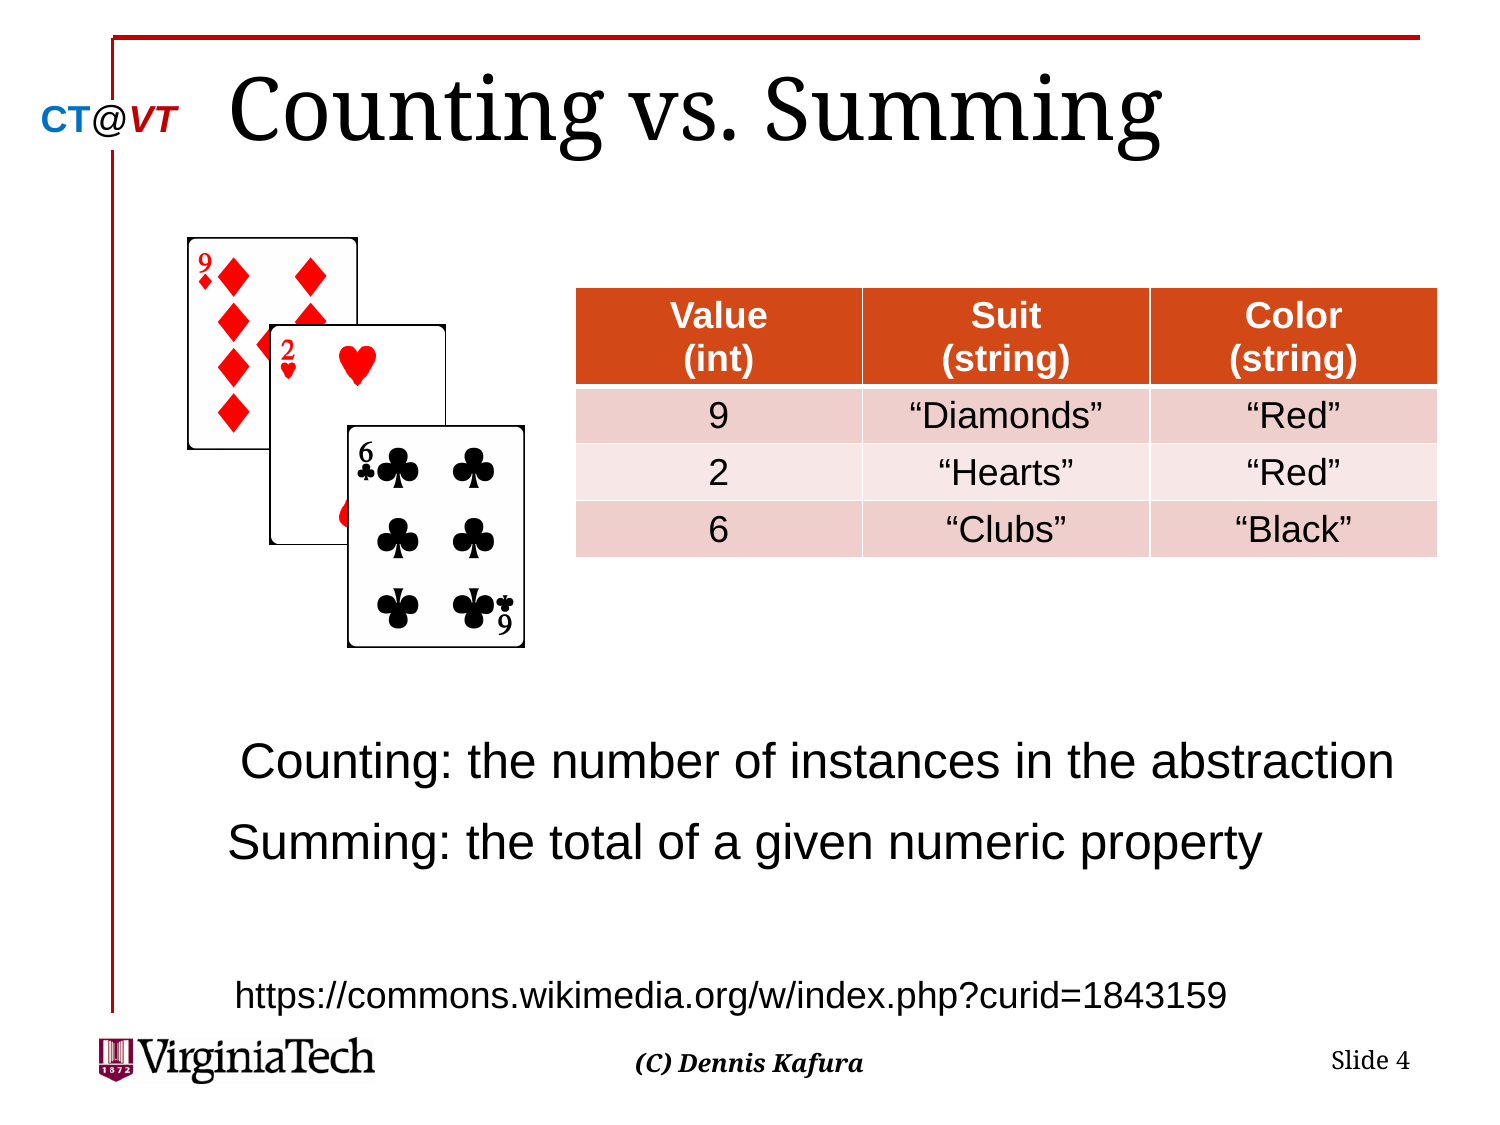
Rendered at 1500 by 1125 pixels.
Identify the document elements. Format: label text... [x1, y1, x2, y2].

picture [99, 1037, 375, 1084]
picture [347, 425, 526, 649]
table_cell 2 [576, 444, 862, 500]
slide_number Slide 4 [1074, 1023, 1426, 1100]
table_header Color (string) [1151, 288, 1437, 384]
text_box https://commons.wikimedia.org/w/index.php?curid=1843159 [219, 963, 1383, 1024]
table_cell “Red” [1151, 444, 1437, 500]
table_header Suit (string) [863, 288, 1149, 384]
title Counting vs. Summing [212, 45, 1426, 163]
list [269, 324, 446, 545]
table_cell “Black” [1151, 501, 1437, 557]
table_cell “Hearts” [863, 444, 1149, 500]
table_cell “Clubs” [863, 501, 1149, 557]
table_cell 6 [576, 501, 862, 557]
text_box Summing: the total of a given numeric property [212, 801, 1332, 877]
table_header Value (int) [576, 288, 862, 384]
footer (C) Dennis Kafura [512, 1024, 988, 1101]
table_cell “Red” [1151, 389, 1437, 443]
table_cell 9 [576, 389, 862, 443]
table_cell “Diamonds” [863, 389, 1149, 443]
text_box Counting: the number of instances in the abstraction [225, 721, 1450, 796]
picture [187, 237, 358, 451]
